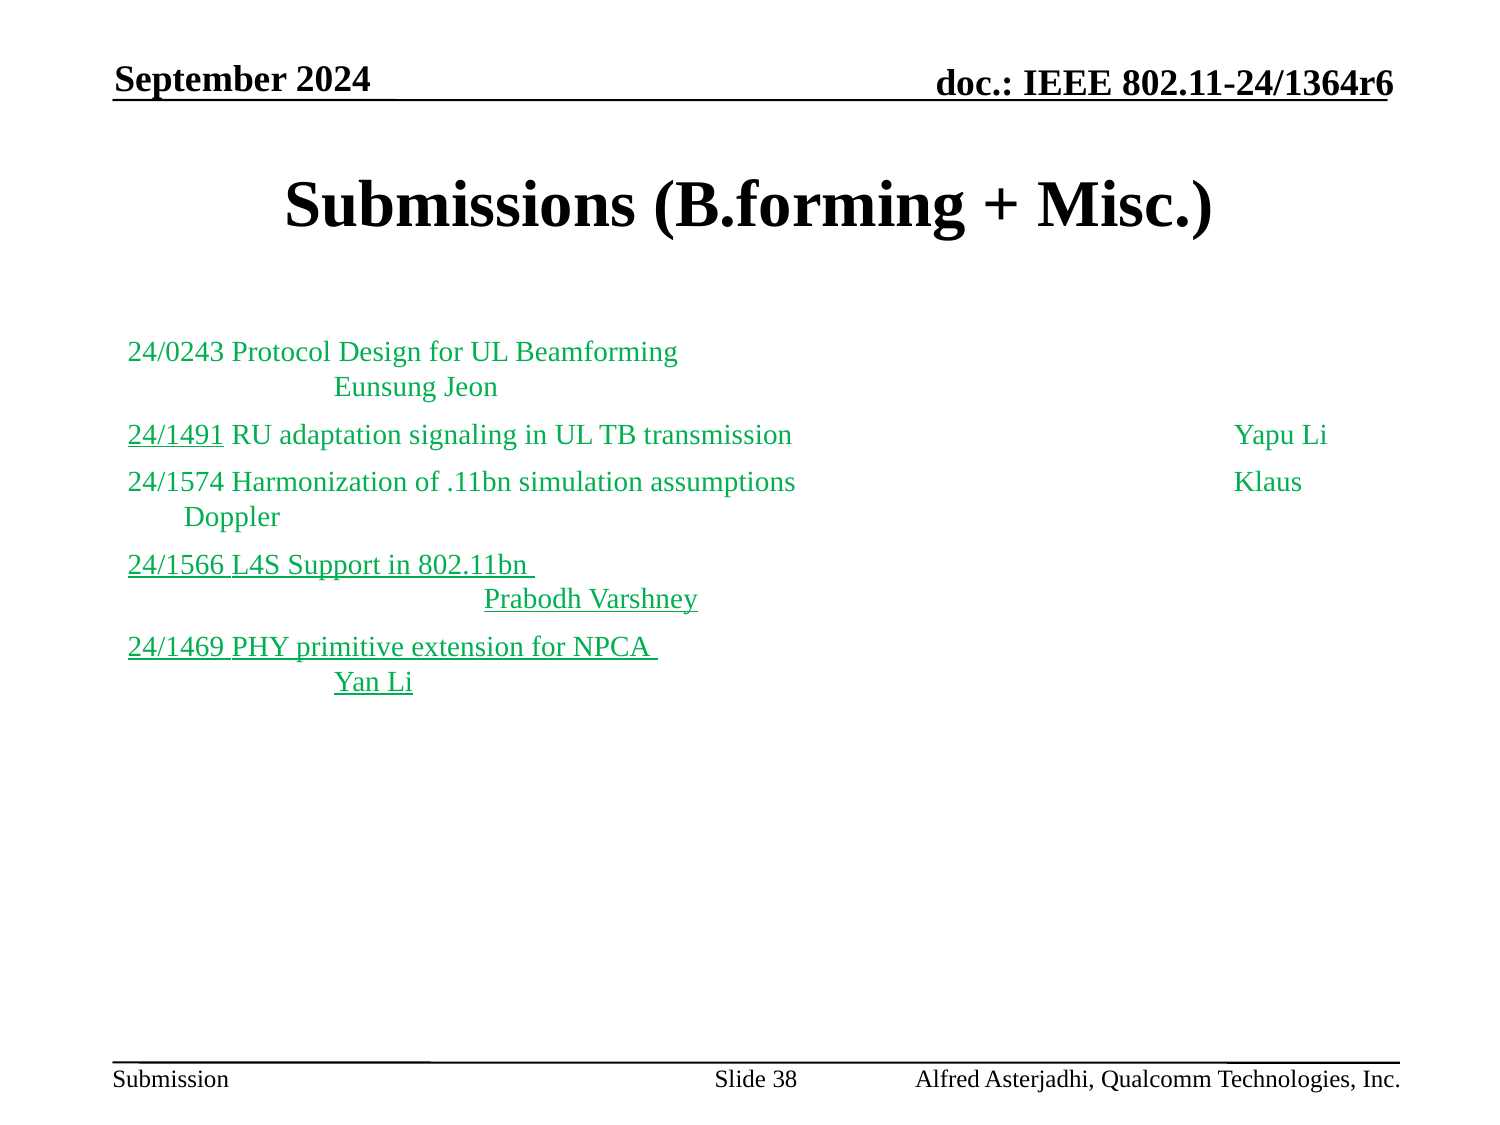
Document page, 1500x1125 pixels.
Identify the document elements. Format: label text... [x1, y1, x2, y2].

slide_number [114, 54, 423, 100]
slide_number Slide 38 [712, 1061, 800, 1123]
list 24/0243 Protocol Design for UL Beamforming Eunsung Jeon 24/1491 RU adaptation signaling in UL TB transmission Yapu Li 24/1574 Harmonization of .11bn simulation assumptions Klaus Doppler 24/1566 L4S Support in 802.11bn Prabodh Varshney 24/1469 PHY primitive extension for NPCA Yan Li [112, 324, 1388, 1000]
footer Alfred Asterjadhi, Qualcomm Technologies, Inc. [878, 1061, 1402, 1093]
title Submissions (B.forming + Misc.) [112, 112, 1388, 288]
